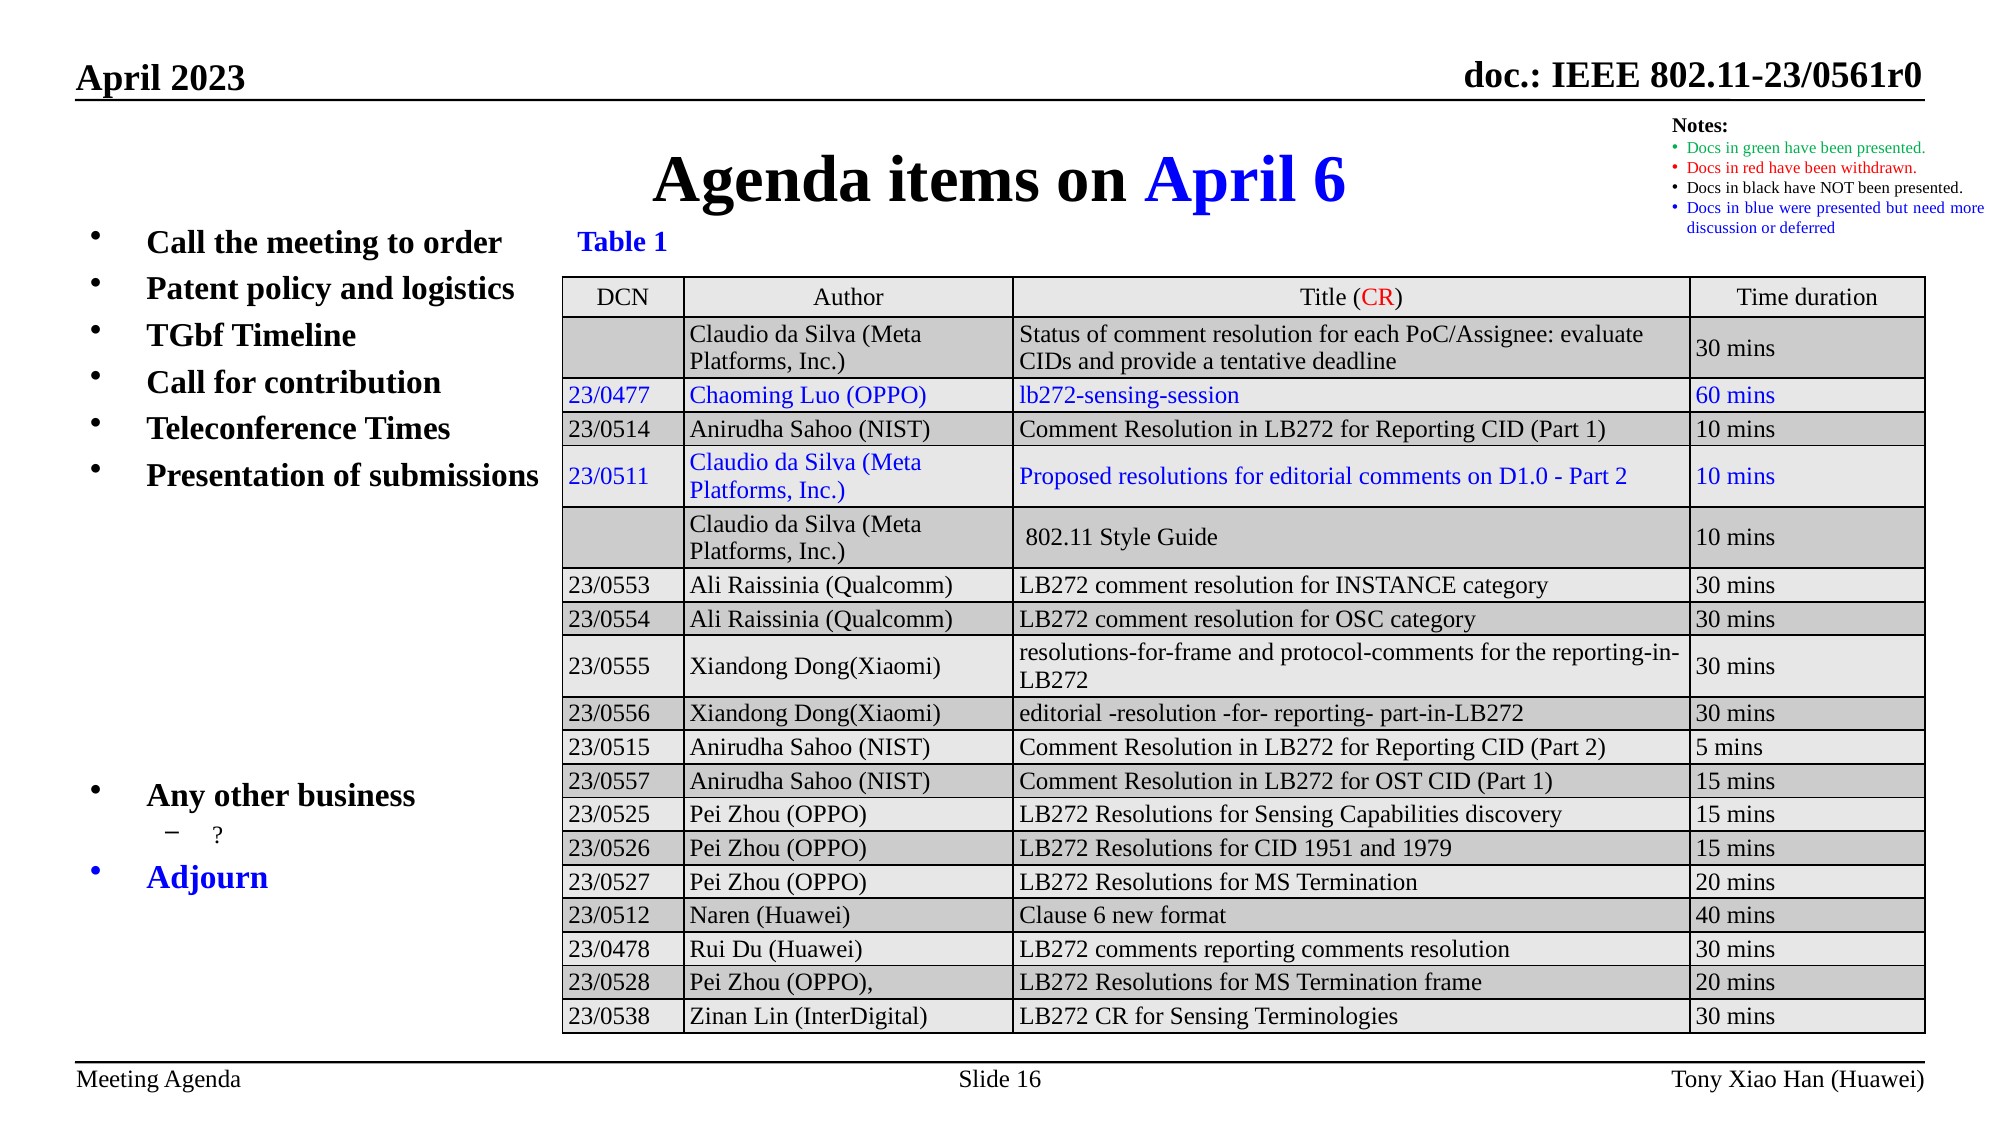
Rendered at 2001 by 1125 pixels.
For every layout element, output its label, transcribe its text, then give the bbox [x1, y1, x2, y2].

table_cell LB272 Resolutions for MS Termination frame [1014, 966, 1689, 998]
table_cell 23/0514 [563, 413, 683, 445]
table_cell 23/0525 [563, 798, 683, 830]
table_cell 23/0556 [563, 698, 683, 729]
table_cell 23/0528 [563, 966, 683, 998]
table_cell Pei Zhou (OPPO) [685, 866, 1012, 897]
table_cell 23/0515 [563, 731, 683, 763]
table_cell editorial -resolution -for- reporting- part-in-LB272 [1014, 698, 1689, 729]
table_cell 20 mins [1691, 866, 1924, 897]
text_box Agenda items on April 6 [362, 87, 1638, 263]
table_cell 15 mins [1691, 832, 1924, 864]
table_cell Clause 6 new format [1014, 899, 1689, 931]
table_cell 10 mins [1691, 508, 1924, 567]
table_cell 23/0557 [563, 765, 683, 797]
table_cell Anirudha Sahoo (NIST) [685, 765, 1012, 797]
table_cell 23/0555 [563, 636, 683, 696]
table_cell [563, 508, 683, 567]
table_cell 30 mins [1691, 1000, 1924, 1032]
table_cell Rui Du (Huawei) [685, 933, 1012, 965]
table_cell Naren (Huawei) [685, 899, 1012, 931]
table_cell 23/0526 [563, 832, 683, 864]
table_cell [563, 318, 683, 377]
table_cell Claudio da Silva (Meta Platforms, Inc.) [685, 446, 1012, 506]
table_cell LB272 comment resolution for INSTANCE category [1014, 569, 1689, 601]
table_cell resolutions-for-frame and protocol-comments for the reporting-in-LB272 [1014, 636, 1689, 696]
table_cell 30 mins [1691, 569, 1924, 601]
table_cell 20 mins [1691, 966, 1924, 998]
table_cell 23/0554 [563, 603, 683, 634]
table_cell Pei Zhou (OPPO) [685, 798, 1012, 830]
table_cell 802.11 Style Guide [1014, 508, 1689, 567]
table_cell LB272 Resolutions for MS Termination [1014, 866, 1689, 897]
table_cell 30 mins [1691, 933, 1924, 965]
table_cell 23/0527 [563, 866, 683, 897]
table_cell Xiandong Dong(Xiaomi) [685, 636, 1012, 696]
table_cell Zinan Lin (InterDigital) [685, 1000, 1012, 1032]
table_cell 40 mins [1691, 899, 1924, 931]
table_cell LB272 Resolutions for CID 1951 and 1979 [1014, 832, 1689, 864]
text_box Notes: Docs in green have been presented. Docs in red have been withdrawn. Docs in black have NOT been presented. Docs in blue were presented but need more discussion or deferred [1657, 104, 2000, 246]
table_cell 30 mins [1691, 318, 1924, 377]
table_cell Chaoming Luo (OPPO) [685, 379, 1012, 411]
table_cell Pei Zhou (OPPO) [685, 832, 1012, 864]
table_header Author [685, 278, 1012, 316]
table_cell Comment Resolution in LB272 for OST CID (Part 1) [1014, 765, 1689, 797]
table_cell Status of comment resolution for each PoC/Assignee: evaluate CIDs and provide a tentative deadline [1014, 318, 1689, 377]
table_cell Comment Resolution in LB272 for Reporting CID (Part 2) [1014, 731, 1689, 763]
table_cell Ali Raissinia (Qualcomm) [685, 603, 1012, 634]
table_header Title (CR) [1014, 278, 1689, 316]
table_cell 15 mins [1691, 765, 1924, 797]
table_cell LB272 CR for Sensing Terminologies [1014, 1000, 1689, 1032]
table_cell 30 mins [1691, 603, 1924, 634]
table_header Time duration [1691, 278, 1924, 316]
table_cell 10 mins [1691, 413, 1924, 445]
table_cell 30 mins [1691, 698, 1924, 729]
table_cell LB272 comment resolution for OSC category [1014, 603, 1689, 634]
table_cell lb272-sensing-session [1014, 379, 1689, 411]
table_cell 23/0512 [563, 899, 683, 931]
table_cell Xiandong Dong(Xiaomi) [685, 698, 1012, 729]
table_cell 60 mins [1691, 379, 1924, 411]
table_cell 23/0553 [563, 569, 683, 601]
table_cell Claudio da Silva (Meta Platforms, Inc.) [685, 508, 1012, 567]
table_cell Proposed resolutions for editorial comments on D1.0 - Part 2 [1014, 446, 1689, 506]
table_cell Comment Resolution in LB272 for Reporting CID (Part 1) [1014, 413, 1689, 445]
table_cell 23/0511 [563, 446, 683, 506]
table_cell 23/0478 [563, 933, 683, 965]
text_box Table 1 [562, 224, 713, 256]
table_cell 10 mins [1691, 446, 1924, 506]
table_cell Claudio da Silva (Meta Platforms, Inc.) [685, 318, 1012, 377]
table_cell Pei Zhou (OPPO), [685, 966, 1012, 998]
table_cell LB272 Resolutions for Sensing Capabilities discovery [1014, 798, 1689, 830]
table_cell 23/0538 [563, 1000, 683, 1032]
table_cell Anirudha Sahoo (NIST) [685, 731, 1012, 763]
table_cell 30 mins [1691, 636, 1924, 696]
table_cell LB272 comments reporting comments resolution [1014, 933, 1689, 965]
table_cell 15 mins [1691, 798, 1924, 830]
table_cell Ali Raissinia (Qualcomm) [685, 569, 1012, 601]
text_box Call the meeting to order Patent policy and logistics TGbf Timeline Call for contribution Teleconference Times Presentation of submissions Any other business ? Adjourn [75, 212, 563, 1058]
table_cell Anirudha Sahoo (NIST) [685, 413, 1012, 445]
table_cell 5 mins [1691, 731, 1924, 763]
table_header DCN [563, 278, 683, 316]
table_cell 23/0477 [563, 379, 683, 411]
